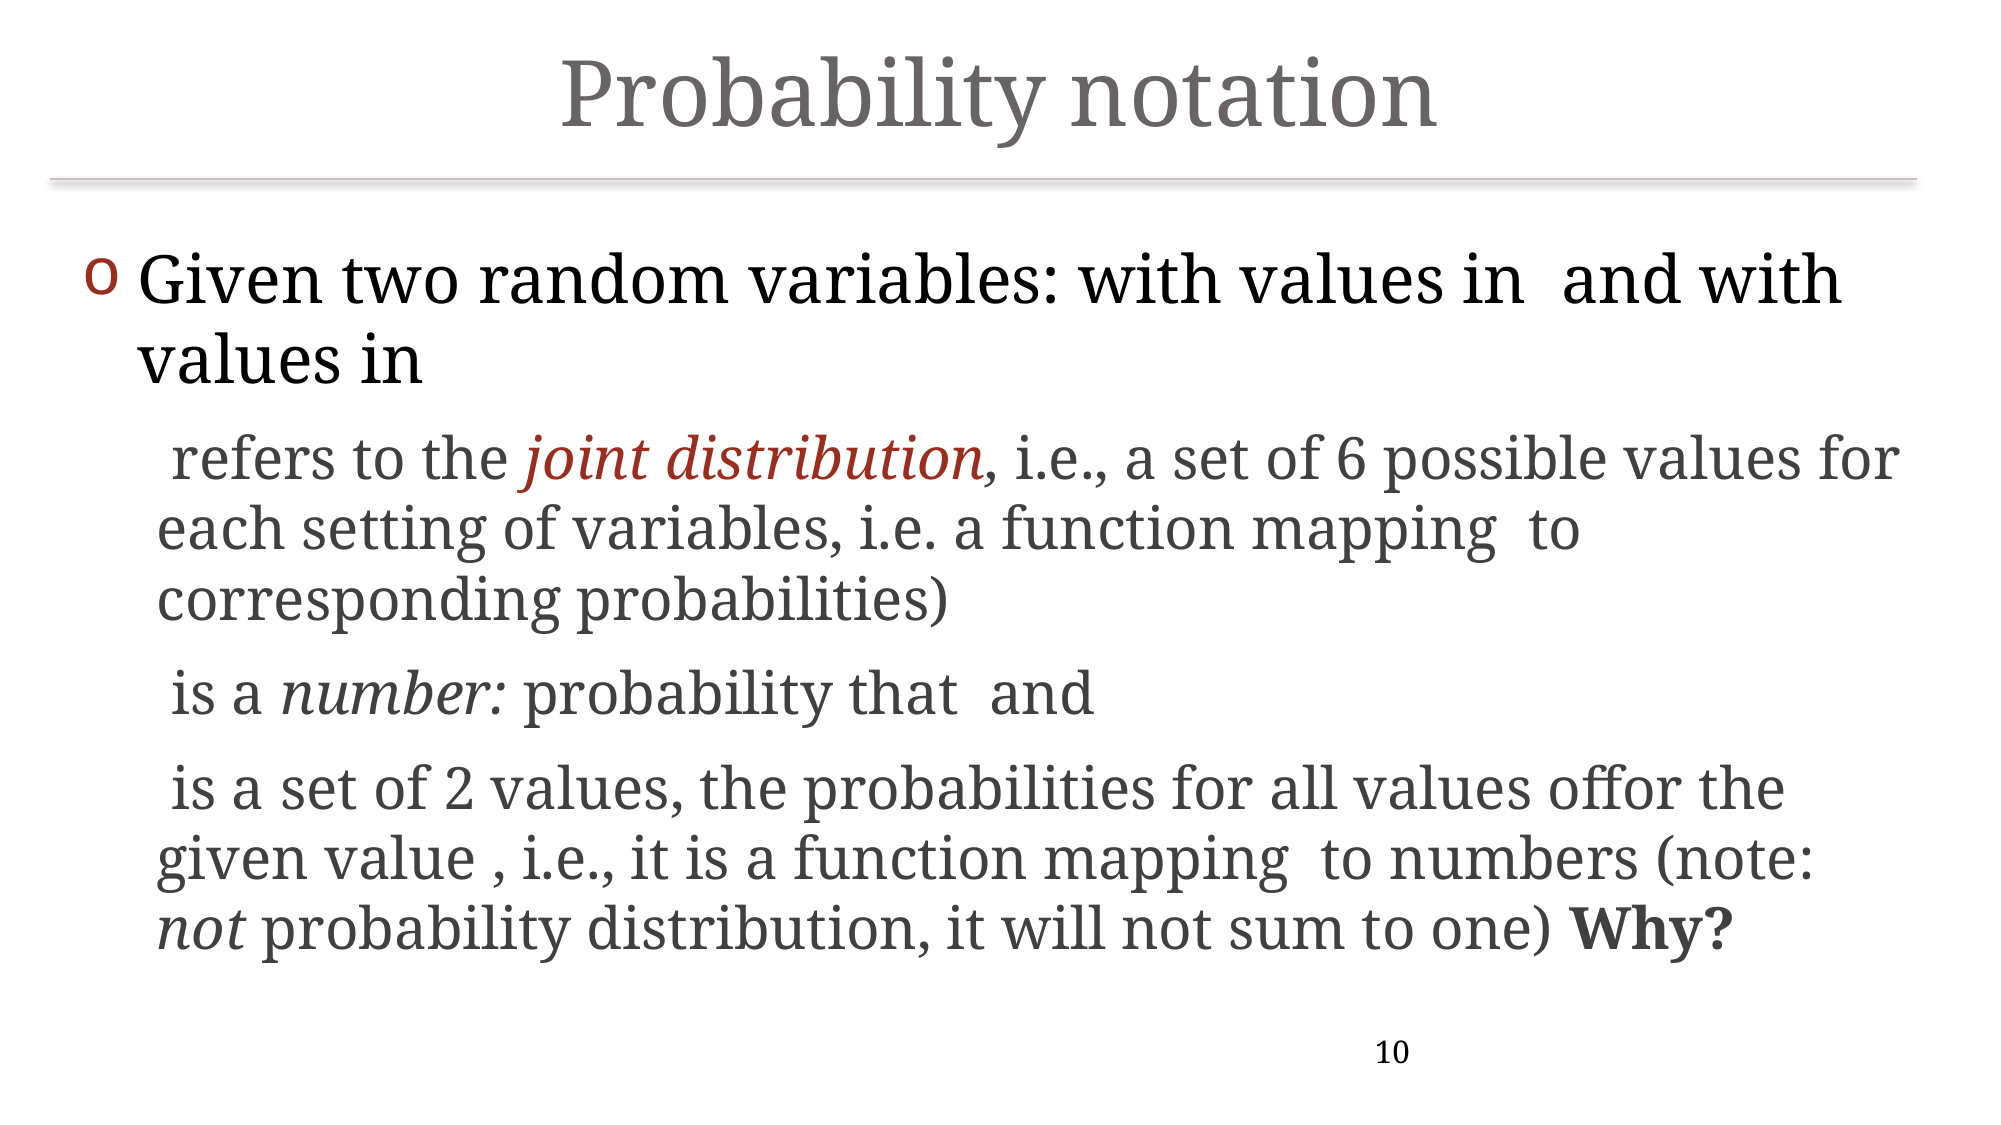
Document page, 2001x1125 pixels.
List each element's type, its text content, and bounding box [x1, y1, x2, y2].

title Probability notation [0, 0, 2000, 184]
slide_number 10 [1074, 1024, 1426, 1103]
